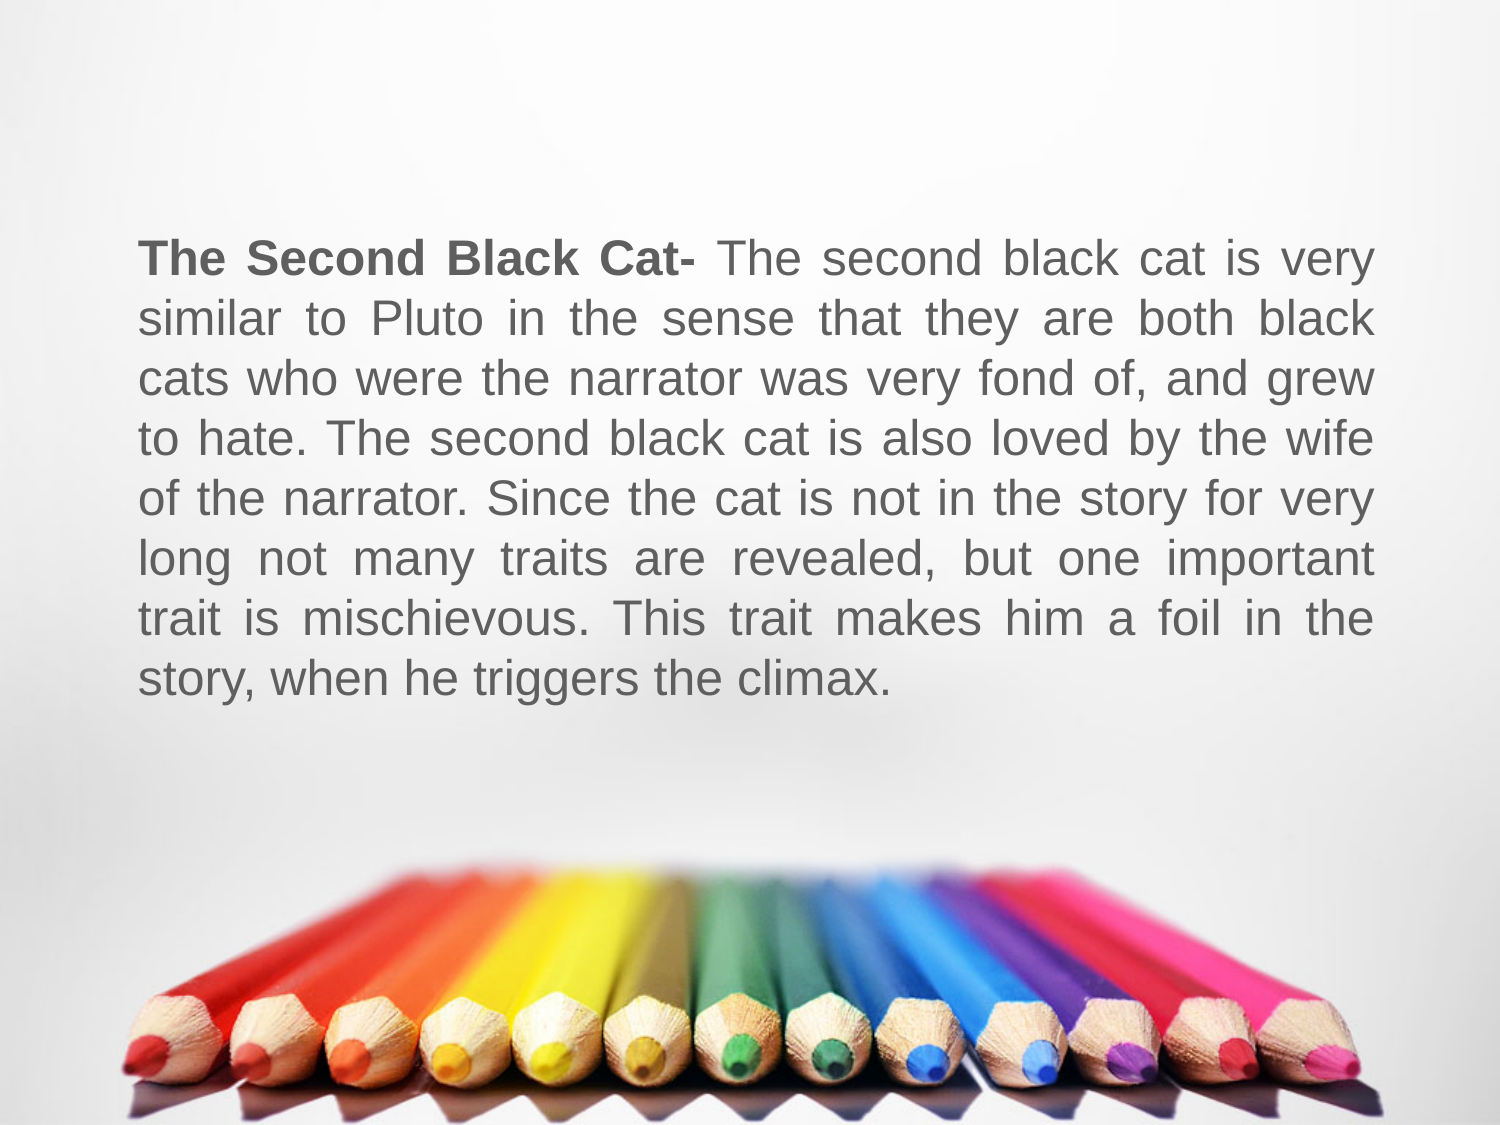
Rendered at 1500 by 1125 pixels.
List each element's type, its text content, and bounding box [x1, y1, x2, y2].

text_box The Second Black Cat- The second black cat is very similar to Pluto in the sense that they are both black cats who were the narrator was very fond of, and grew to hate. The second black cat is also loved by the wife of the narrator. Since the cat is not in the story for very long not many traits are revealed, but one important trait is mischievous. This trait makes him a foil in the story, when he triggers the climax. [123, 217, 1391, 713]
picture [0, 0, 1500, 1125]
